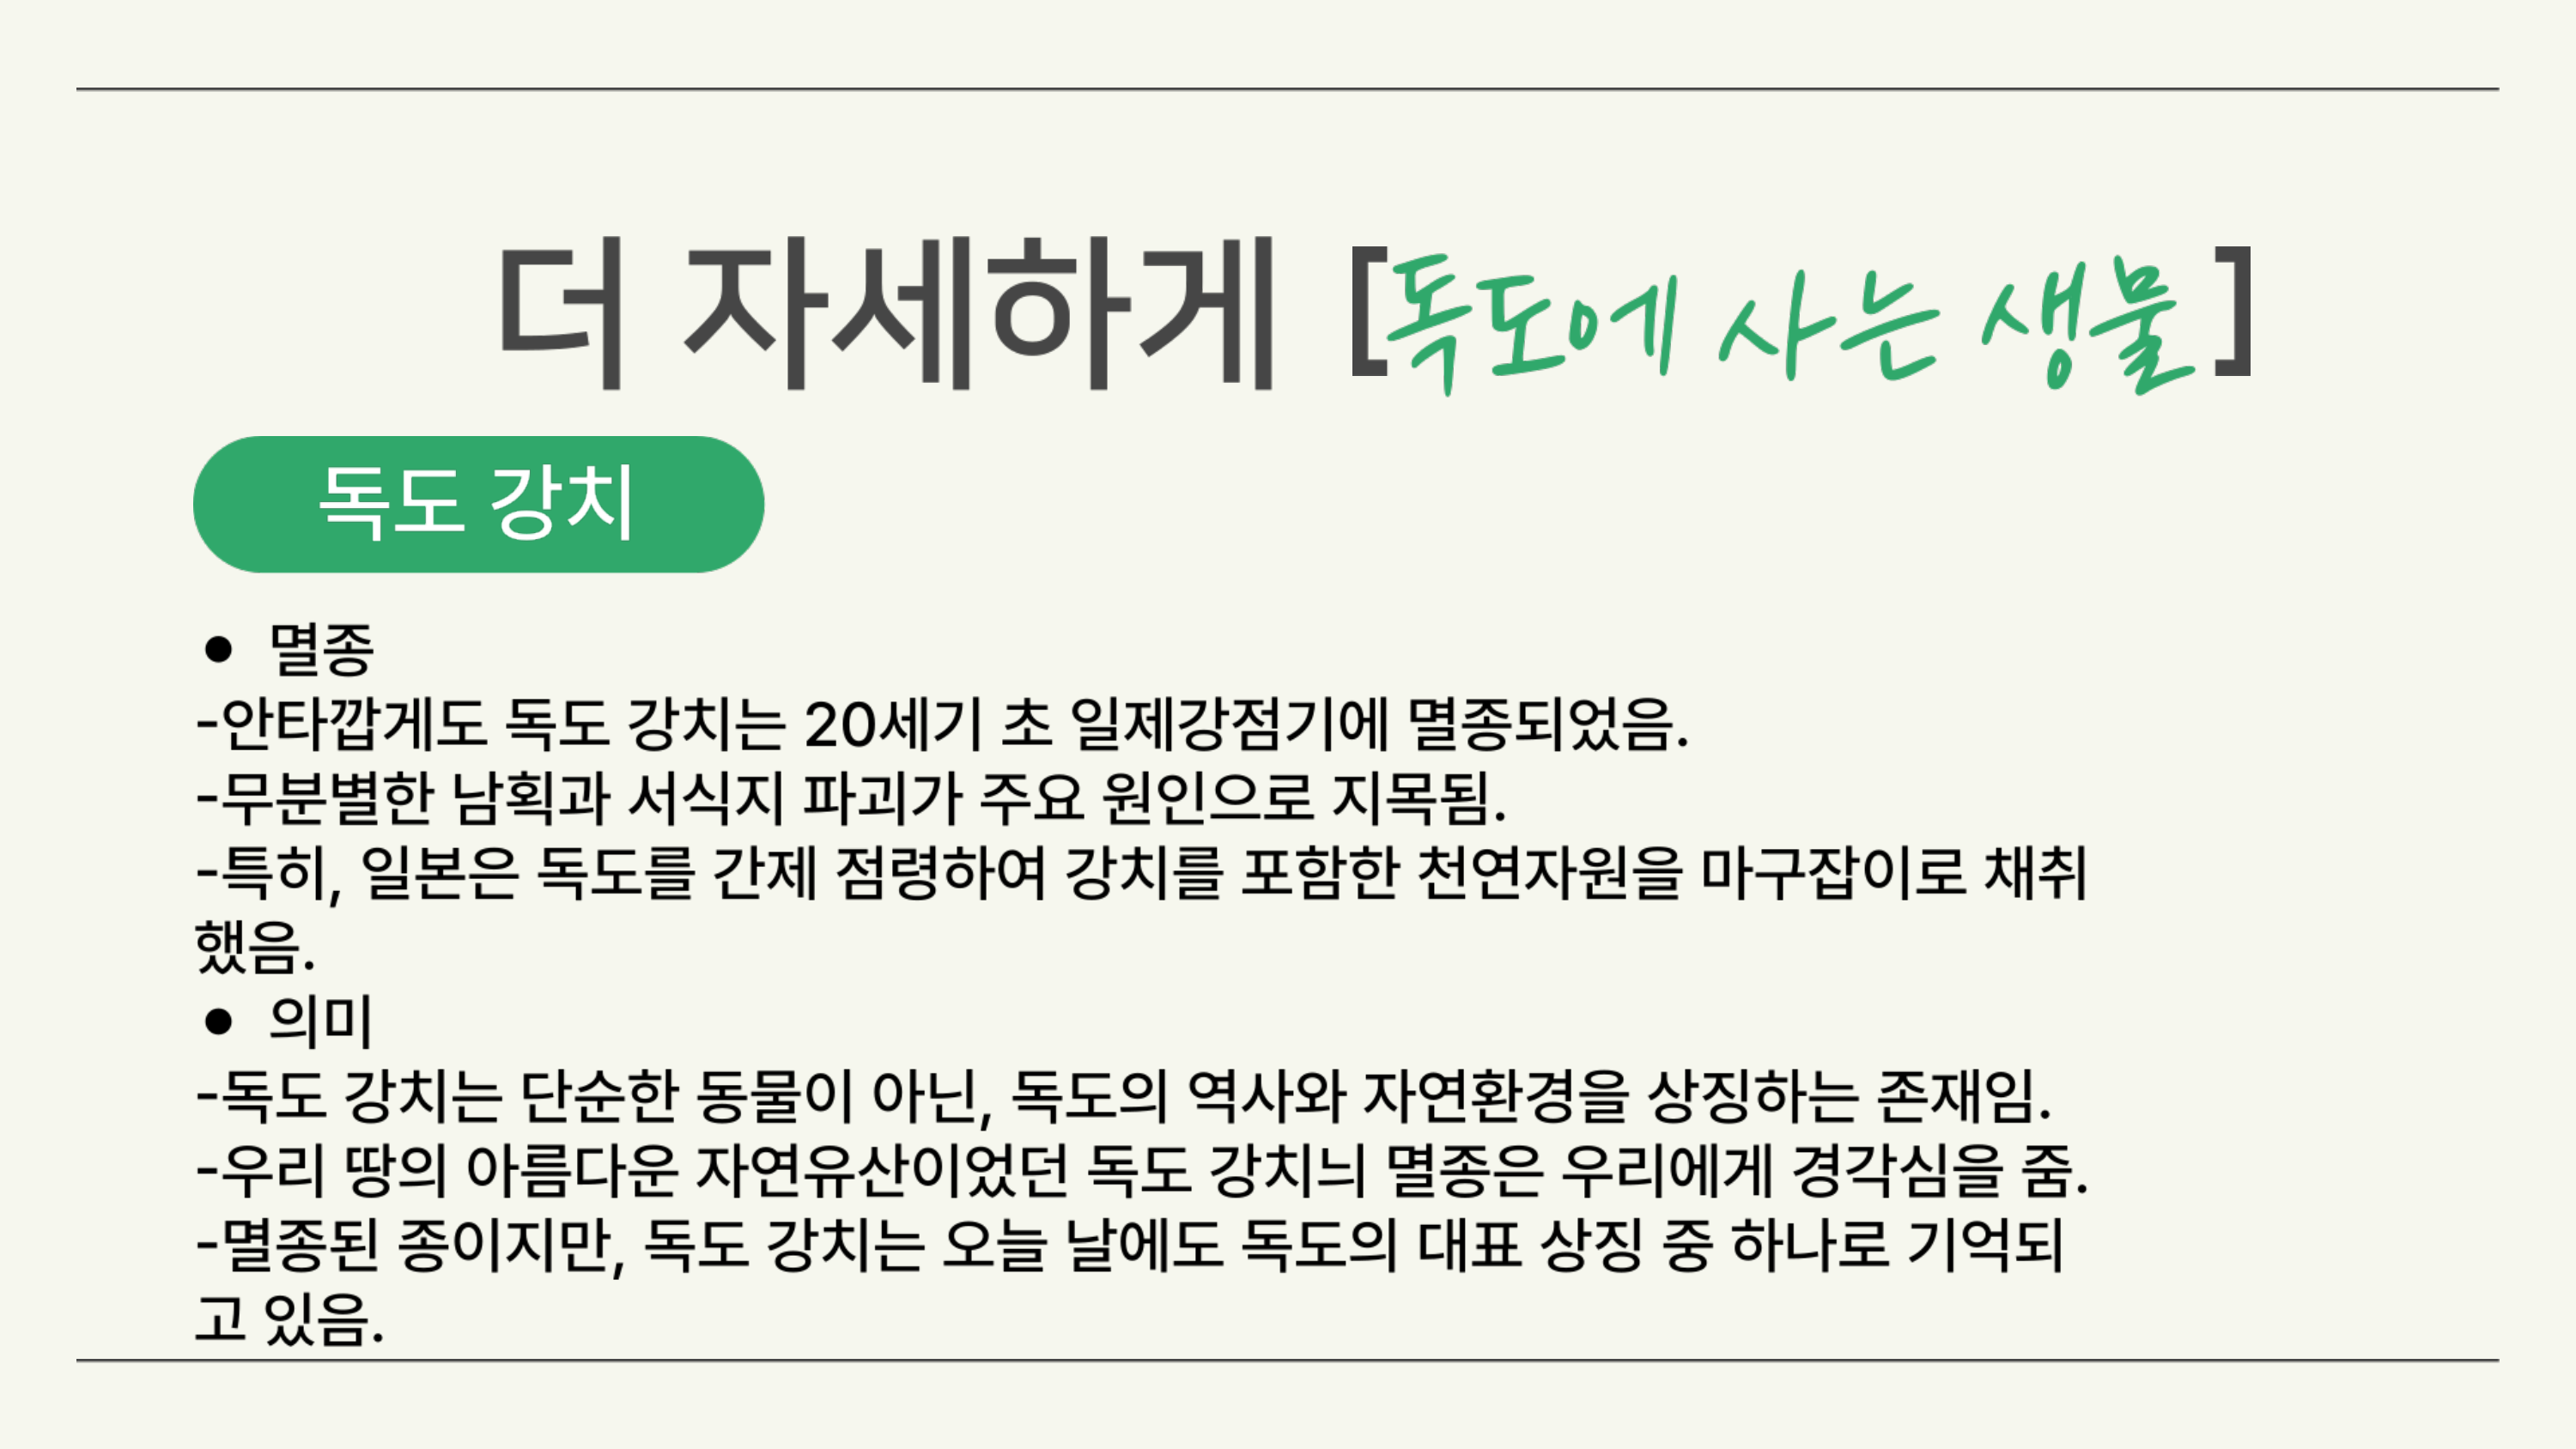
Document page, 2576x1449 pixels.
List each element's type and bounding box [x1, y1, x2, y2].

picture [76, 87, 2500, 92]
picture [76, 108, 2500, 1449]
